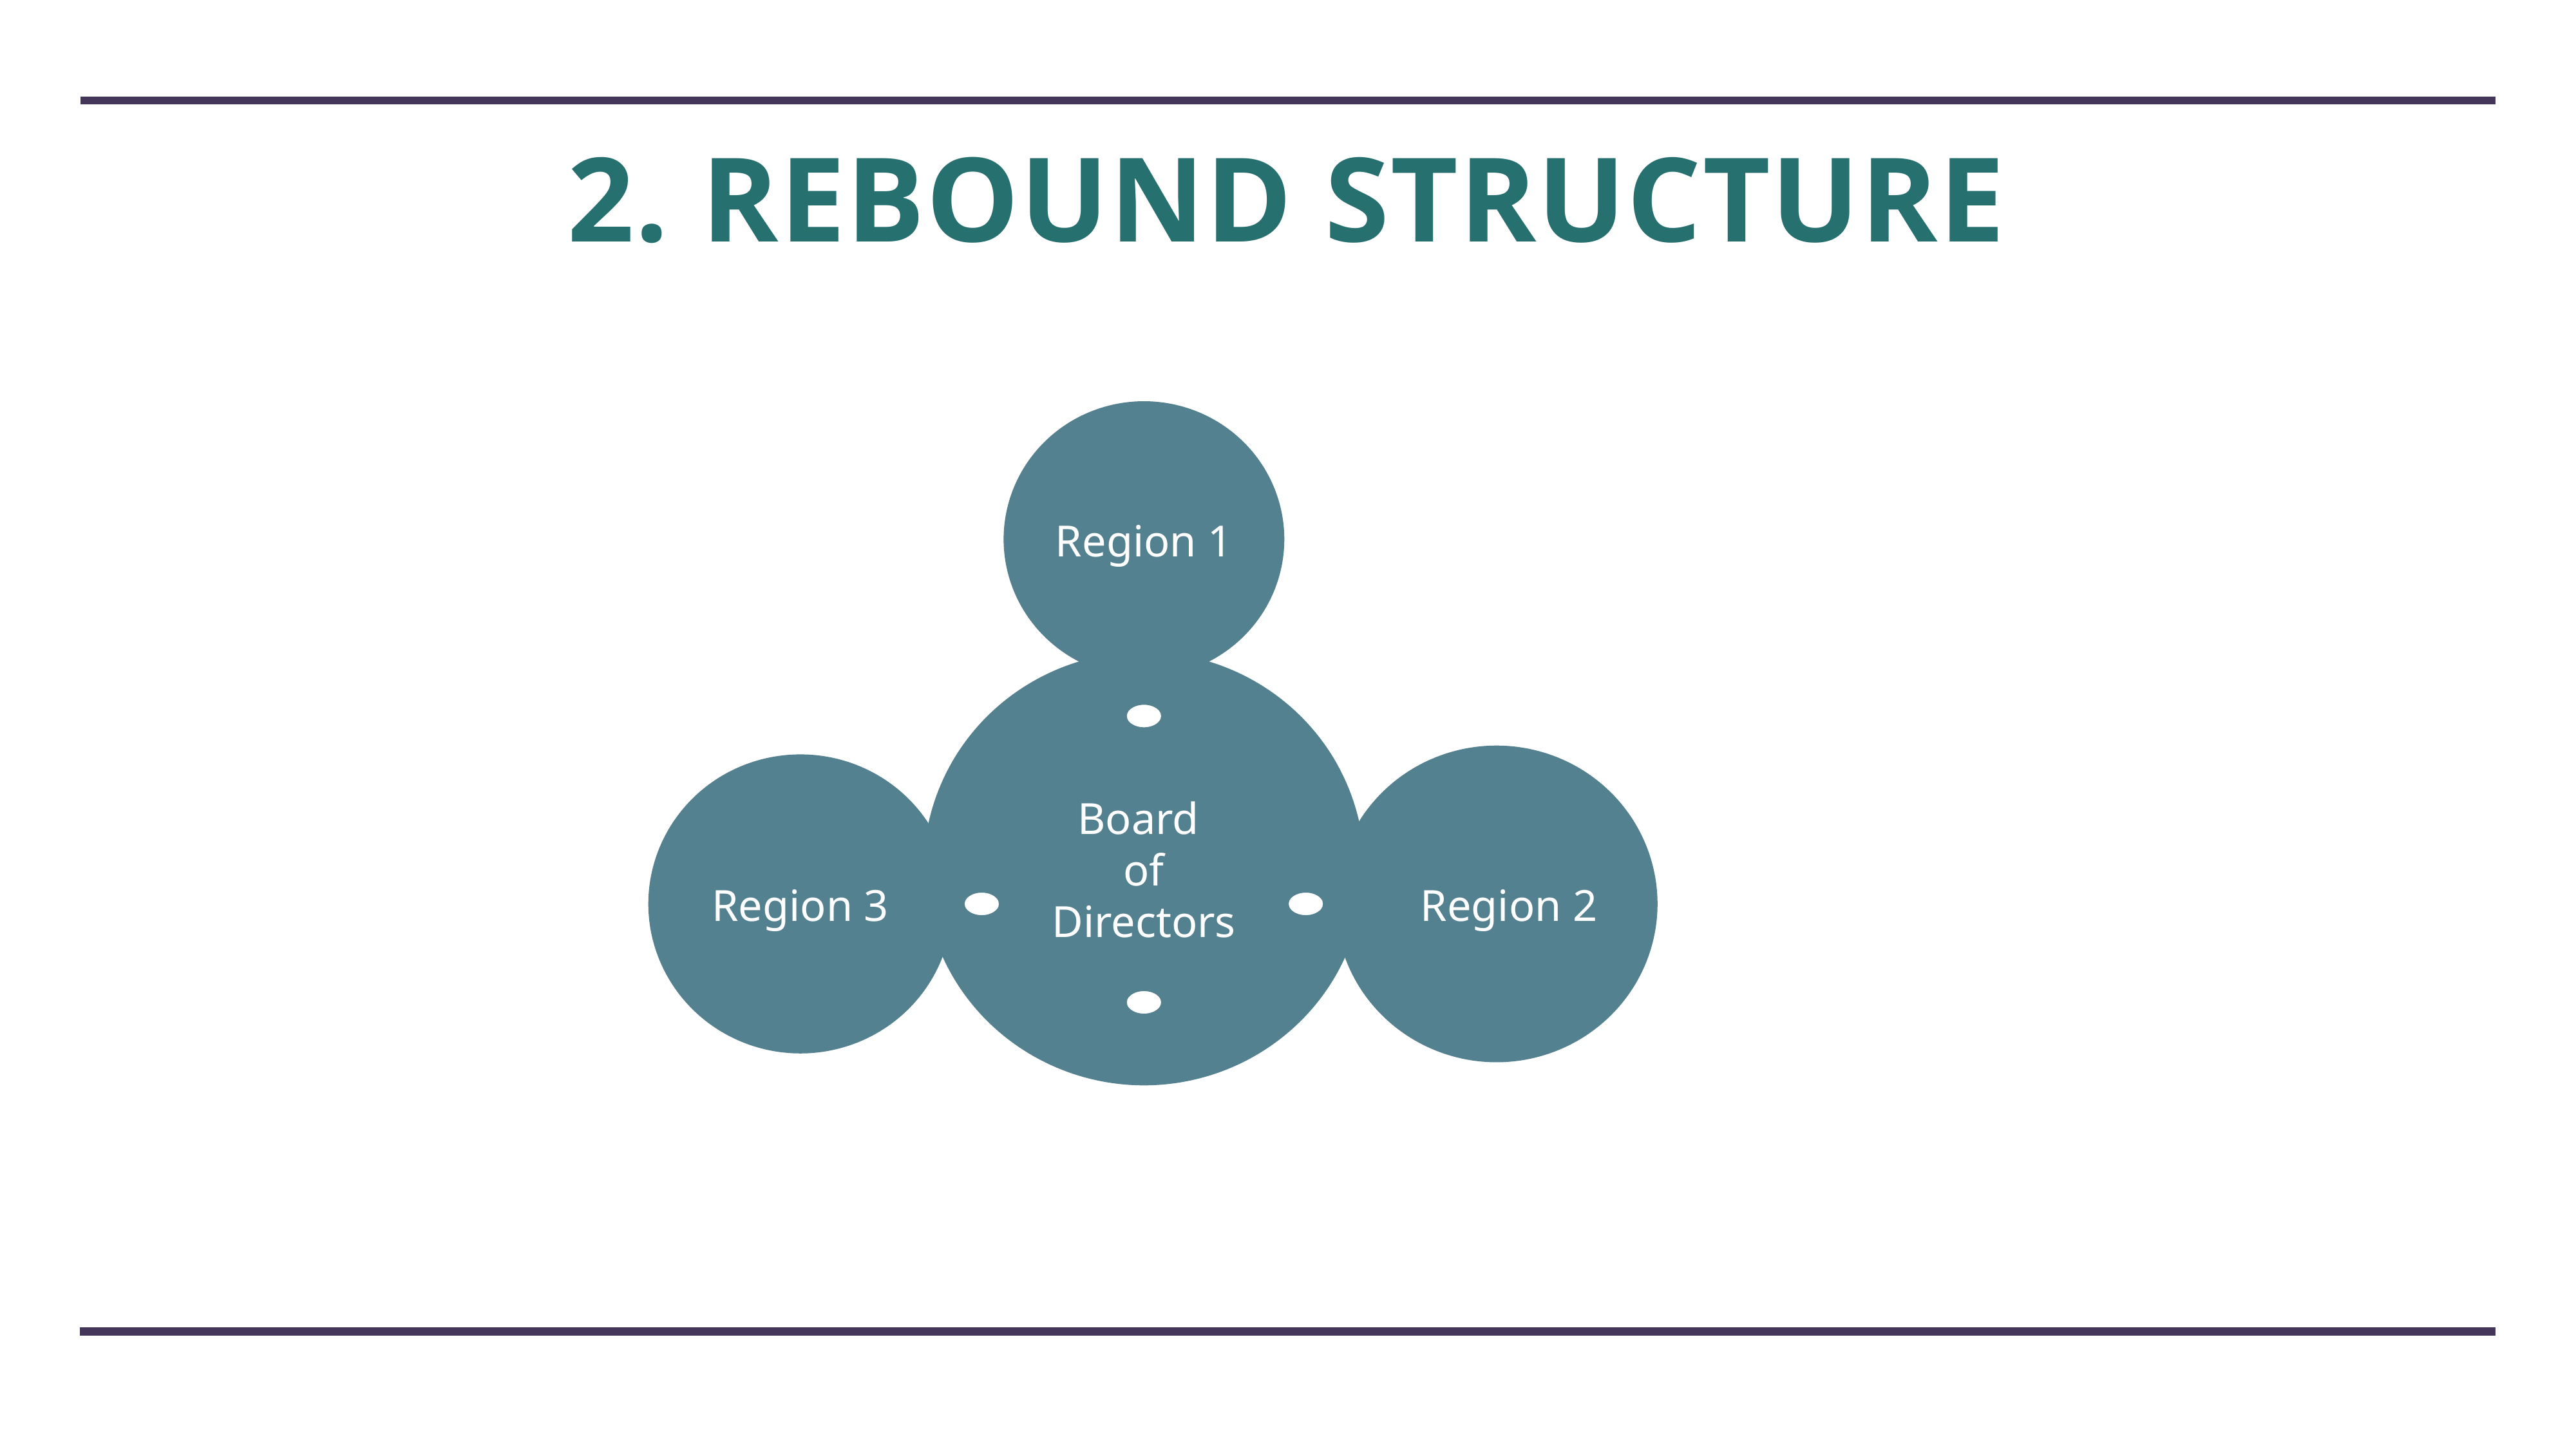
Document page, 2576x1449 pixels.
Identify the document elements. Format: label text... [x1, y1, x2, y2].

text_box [1335, 745, 1658, 1063]
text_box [1003, 401, 1285, 677]
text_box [923, 651, 1365, 1086]
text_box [648, 754, 953, 1054]
title 2. rebound structure [220, 135, 2355, 310]
